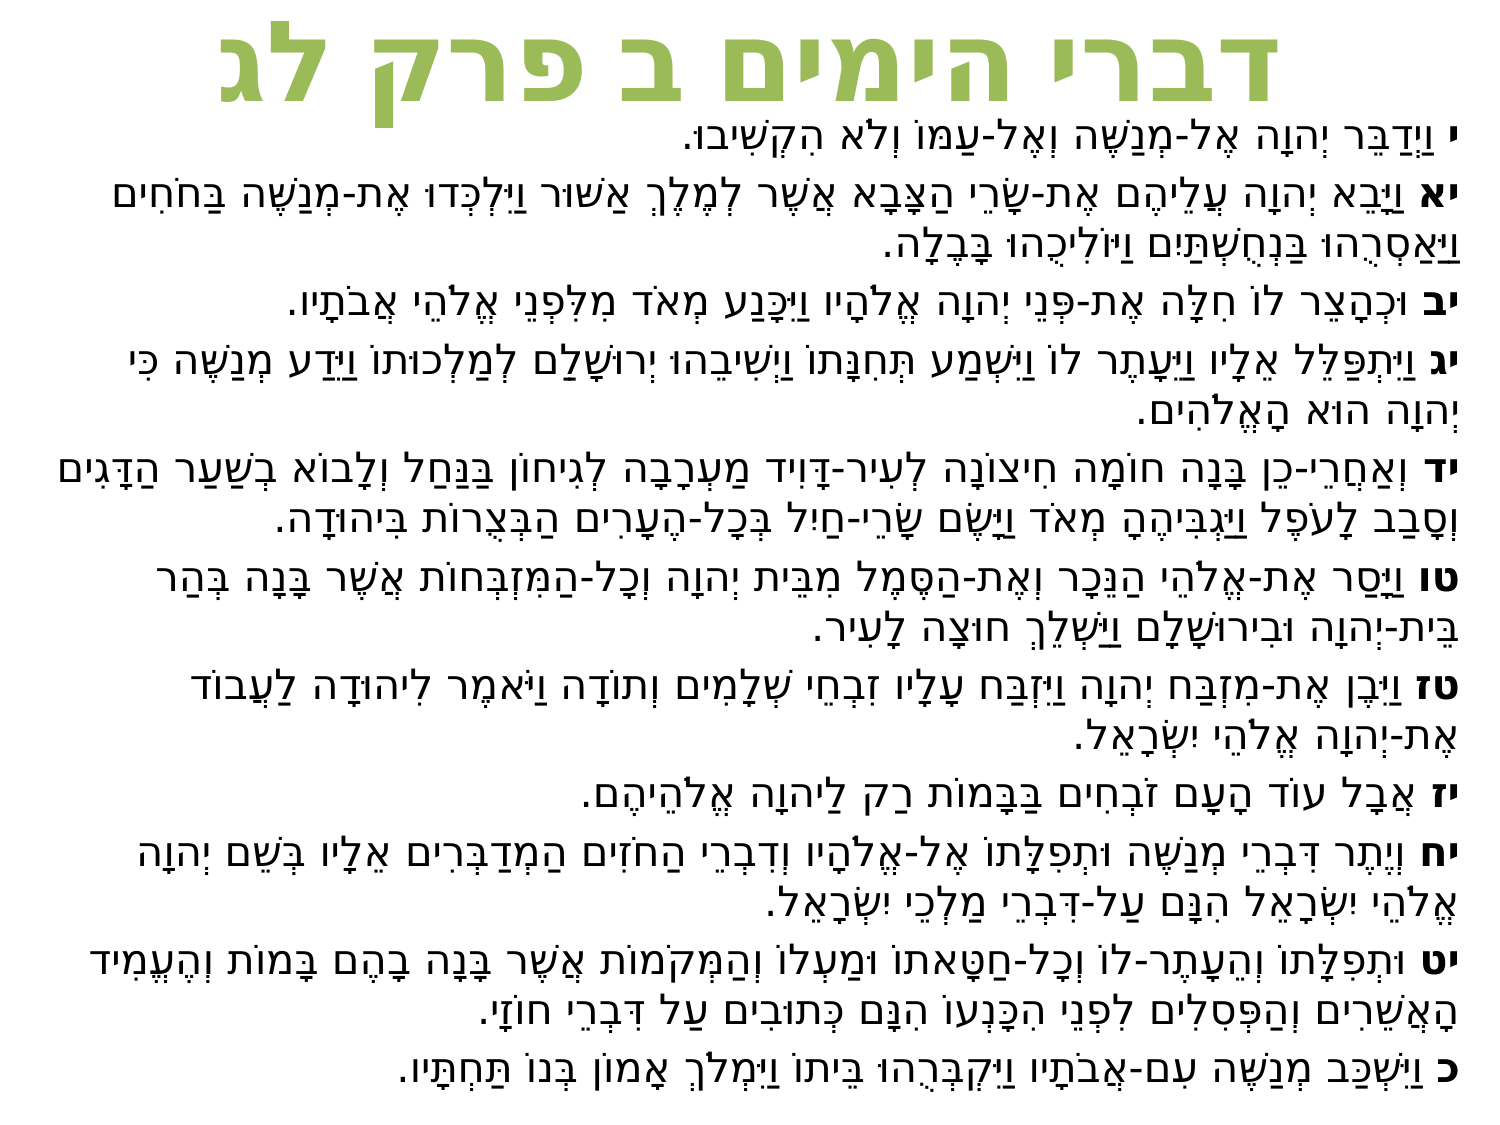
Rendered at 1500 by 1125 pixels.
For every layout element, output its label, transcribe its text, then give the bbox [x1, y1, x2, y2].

title דברי הימים ב פרק לג [75, 0, 1425, 99]
list י וַיְדַבֵּר יְהוָה אֶל-מְנַשֶּׁה וְאֶל-עַמּוֹ וְלֹא הִקְשִׁיבוּ. יא וַיָּבֵא יְהוָה עֲלֵיהֶם אֶת-שָׂרֵי הַצָּבָא אֲשֶׁר לְמֶלֶךְ אַשּׁוּר וַיִּלְכְּדוּ אֶת-מְנַשֶּׁה בַּחֹחִים וַיַּאַסְרֻהוּ בַּנְחֻשְׁתַּיִם וַיּוֹלִיכֻהוּ בָּבֶלָה. יב וּכְהָצֵר לוֹ חִלָּה אֶת-פְּנֵי יְהוָה אֱלֹהָיו וַיִּכָּנַע מְאֹד מִלִּפְנֵי אֱלֹהֵי אֲבֹתָיו. יג וַיִּתְפַּלֵּל אֵלָיו וַיֵּעָתֶר לוֹ וַיִּשְׁמַע תְּחִנָּתוֹ וַיְשִׁיבֵהוּ יְרוּשָׁלִַם לְמַלְכוּתוֹ וַיֵּדַע מְנַשֶּׁה כִּי יְהוָה הוּא הָאֱלֹהִים. יד וְאַחֲרֵי-כֵן בָּנָה חוֹמָה חִיצוֹנָה לְעִיר-דָּוִיד מַעְרָבָה לְגִיחוֹן בַּנַּחַל וְלָבוֹא בְשַׁעַר הַדָּגִים וְסָבַב לָעֹפֶל וַיַּגְבִּיהֶהָ מְאֹד וַיָּשֶׂם שָׂרֵי-חַיִל בְּכָל-הֶעָרִים הַבְּצֻרוֹת בִּיהוּדָה. טו וַיָּסַר אֶת-אֱלֹהֵי הַנֵּכָר וְאֶת-הַסֶּמֶל מִבֵּית יְהוָה וְכָל-הַמִּזְבְּחוֹת אֲשֶׁר בָּנָה בְּהַר בֵּית-יְהוָה וּבִירוּשָׁלִָם וַיַּשְׁלֵךְ חוּצָה לָעִיר. טז וַיִּבֶן אֶת-מִזְבַּח יְהוָה וַיִּזְבַּח עָלָיו זִבְחֵי שְׁלָמִים וְתוֹדָה וַיֹּאמֶר לִיהוּדָה לַעֲבוֹד אֶת-יְהוָה אֱלֹהֵי יִשְׂרָאֵל. יז אֲבָל עוֹד הָעָם זֹבְחִים בַּבָּמוֹת רַק לַיהוָה אֱלֹהֵיהֶם. יח וְיֶתֶר דִּבְרֵי מְנַשֶּׁה וּתְפִלָּתוֹ אֶל-אֱלֹהָיו וְדִבְרֵי הַחֹזִים הַמְדַבְּרִים אֵלָיו בְּשֵׁם יְהוָה אֱלֹהֵי יִשְׂרָאֵל הִנָּם עַל-דִּבְרֵי מַלְכֵי יִשְׂרָאֵל. יט וּתְפִלָּתוֹ וְהֵעָתֶר-לוֹ וְכָל-חַטָּאתוֹ וּמַעְלוֹ וְהַמְּקֹמוֹת אֲשֶׁר בָּנָה בָהֶם בָּמוֹת וְהֶעֱמִיד הָאֲשֵׁרִים וְהַפְּסִלִים לִפְנֵי הִכָּנְעוֹ הִנָּם כְּתוּבִים עַל דִּבְרֵי חוֹזָי. כ וַיִּשְׁכַּב מְנַשֶּׁה עִם-אֲבֹתָיו וַיִּקְבְּרֻהוּ בֵּיתוֹ וַיִּמְלֹךְ אָמוֹן בְּנוֹ תַּחְתָּיו. [24, 99, 1475, 843]
